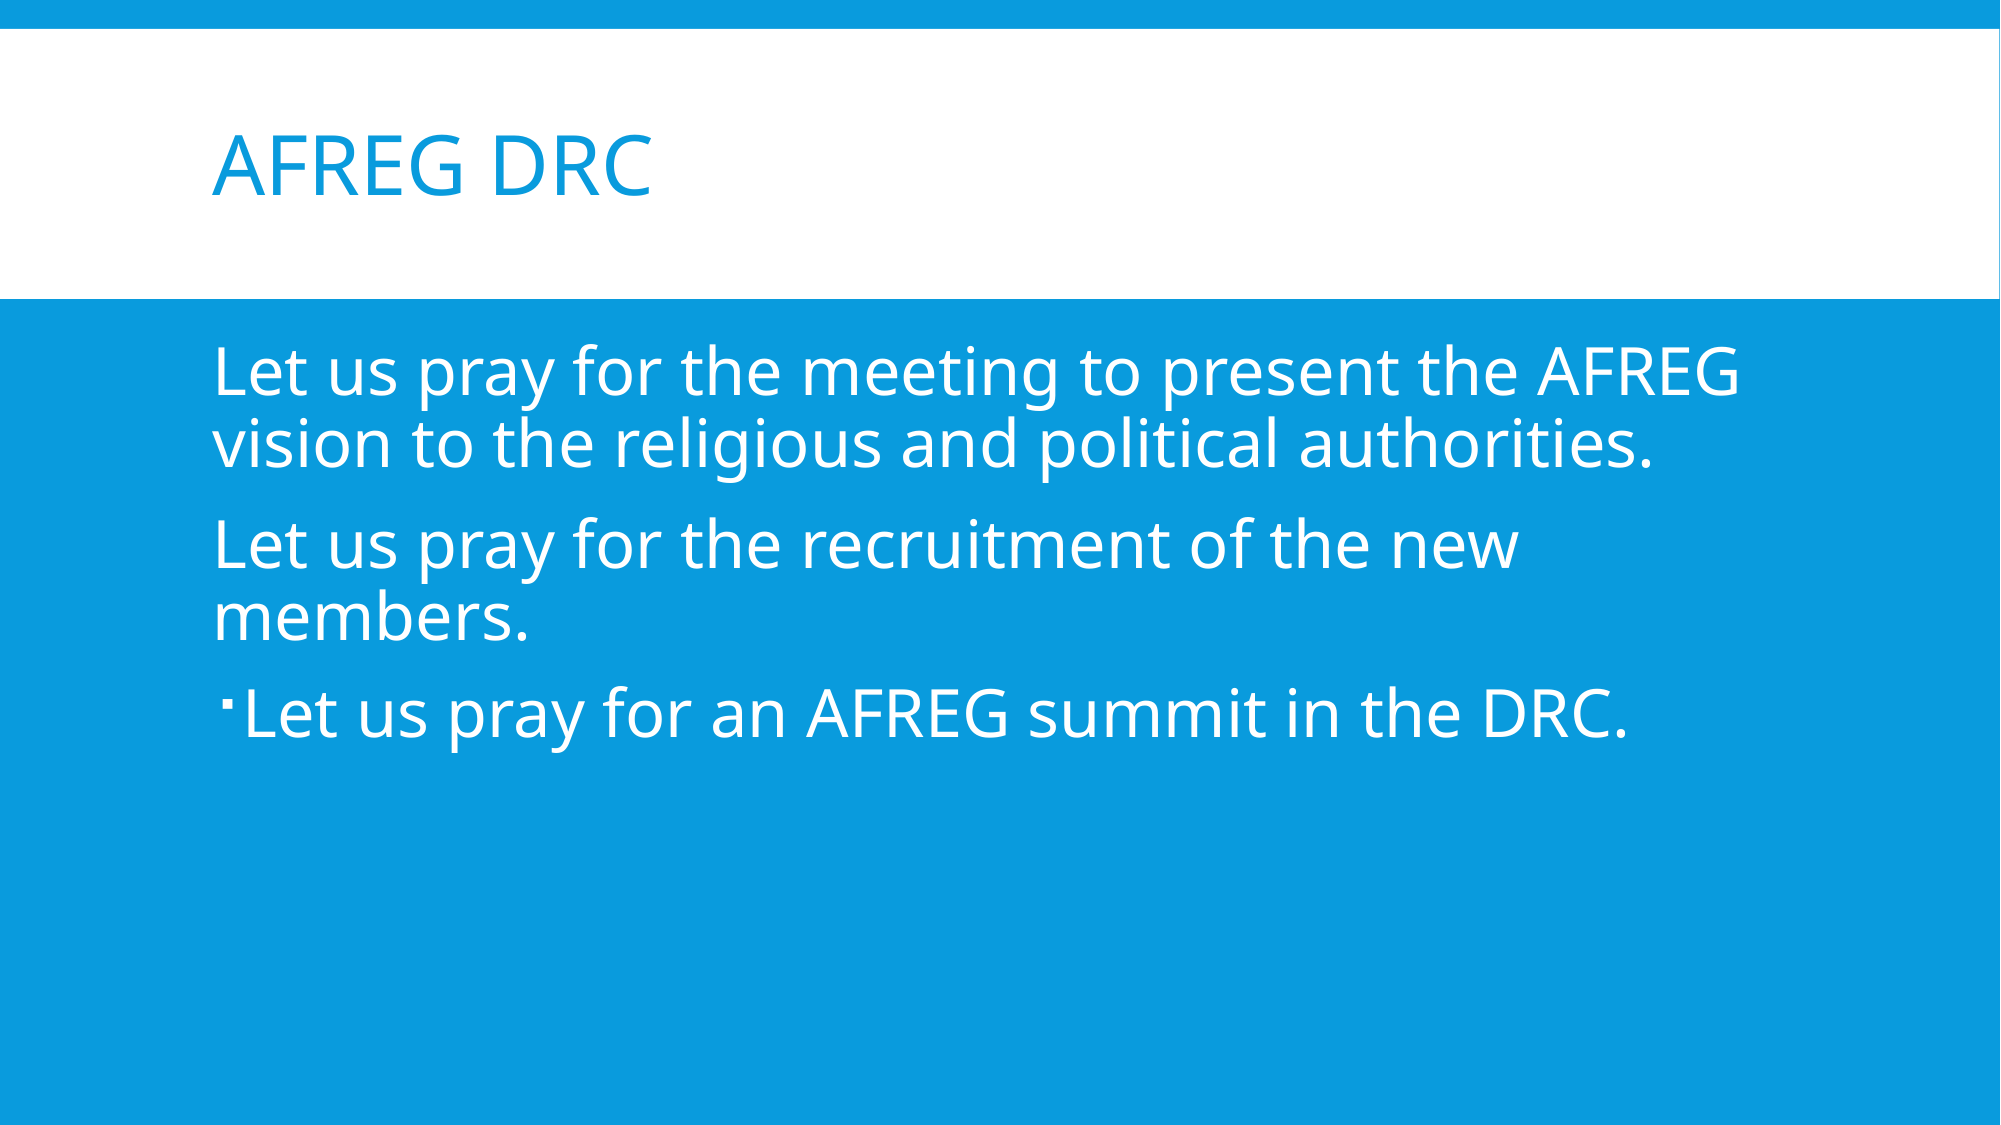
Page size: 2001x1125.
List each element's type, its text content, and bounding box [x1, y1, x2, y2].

title AFREG DRC [197, 46, 1803, 295]
list Let us pray for the meeting to present the AFREG vision to the religious and political authorities. Let us pray for the recruitment of the new members. Let us pray for an AFREG summit in the DRC. [197, 329, 1803, 1020]
